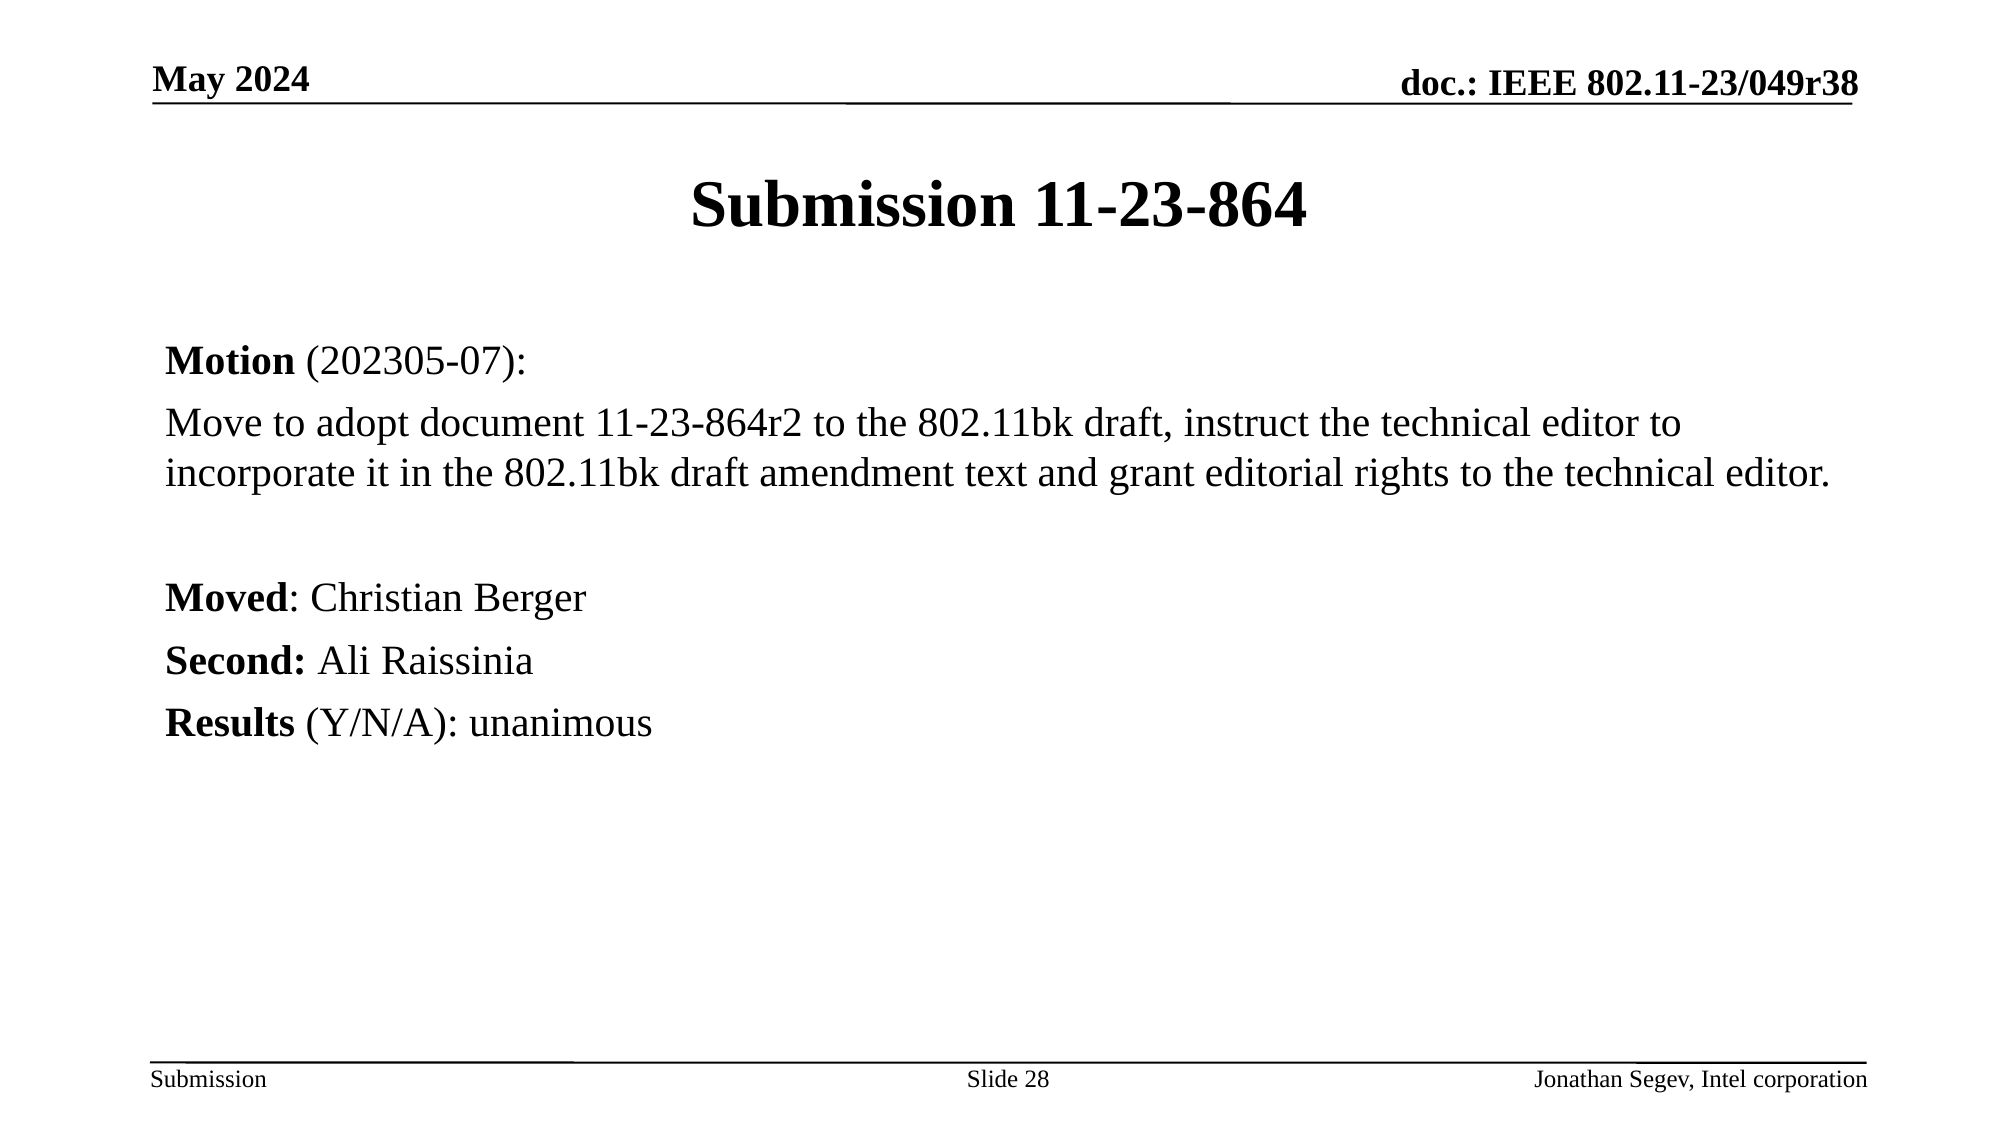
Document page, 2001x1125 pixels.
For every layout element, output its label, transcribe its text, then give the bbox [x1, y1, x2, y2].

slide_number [152, 54, 563, 100]
footer Jonathan Segev, Intel corporation [1171, 1061, 1869, 1093]
list Motion (202305-07): Move to adopt document 11-23-864r2 to the 802.11bk draft, instruct the technical editor to incorporate it in the 802.11bk draft amendment text and grant editorial rights to the technical editor. Moved: Christian Berger Second: Ali Raissinia Results (Y/N/A): unanimous [149, 324, 1850, 1000]
slide_number Slide 28 [950, 1061, 1067, 1123]
title Submission 11-23-864 [149, 112, 1850, 288]
